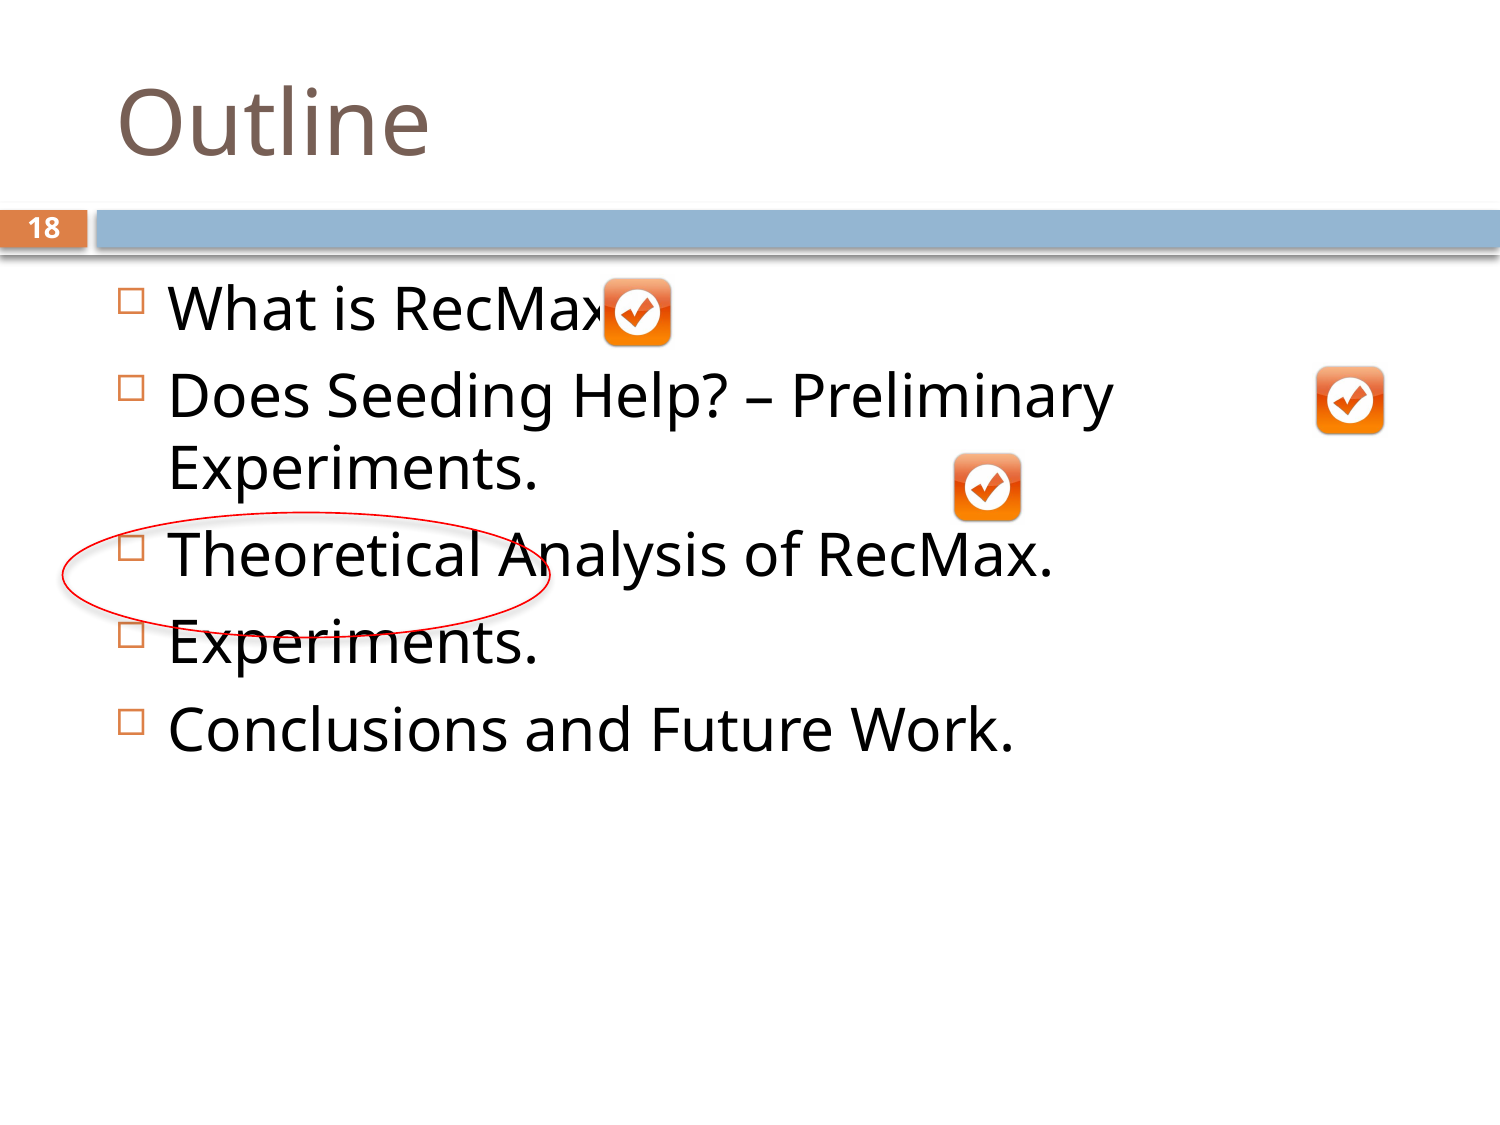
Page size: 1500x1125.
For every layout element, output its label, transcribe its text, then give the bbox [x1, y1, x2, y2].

picture [599, 274, 676, 351]
picture [1312, 362, 1388, 438]
title Outline [100, 37, 1438, 200]
list What is RecMax? Does Seeding Help? – Preliminary Experiments. Theoretical Analysis of RecMax. Experiments. Conclusions and Future Work. [100, 262, 1438, 1000]
text_box [61, 511, 551, 639]
slide_number 18 [0, 208, 88, 249]
picture [949, 449, 1026, 526]
